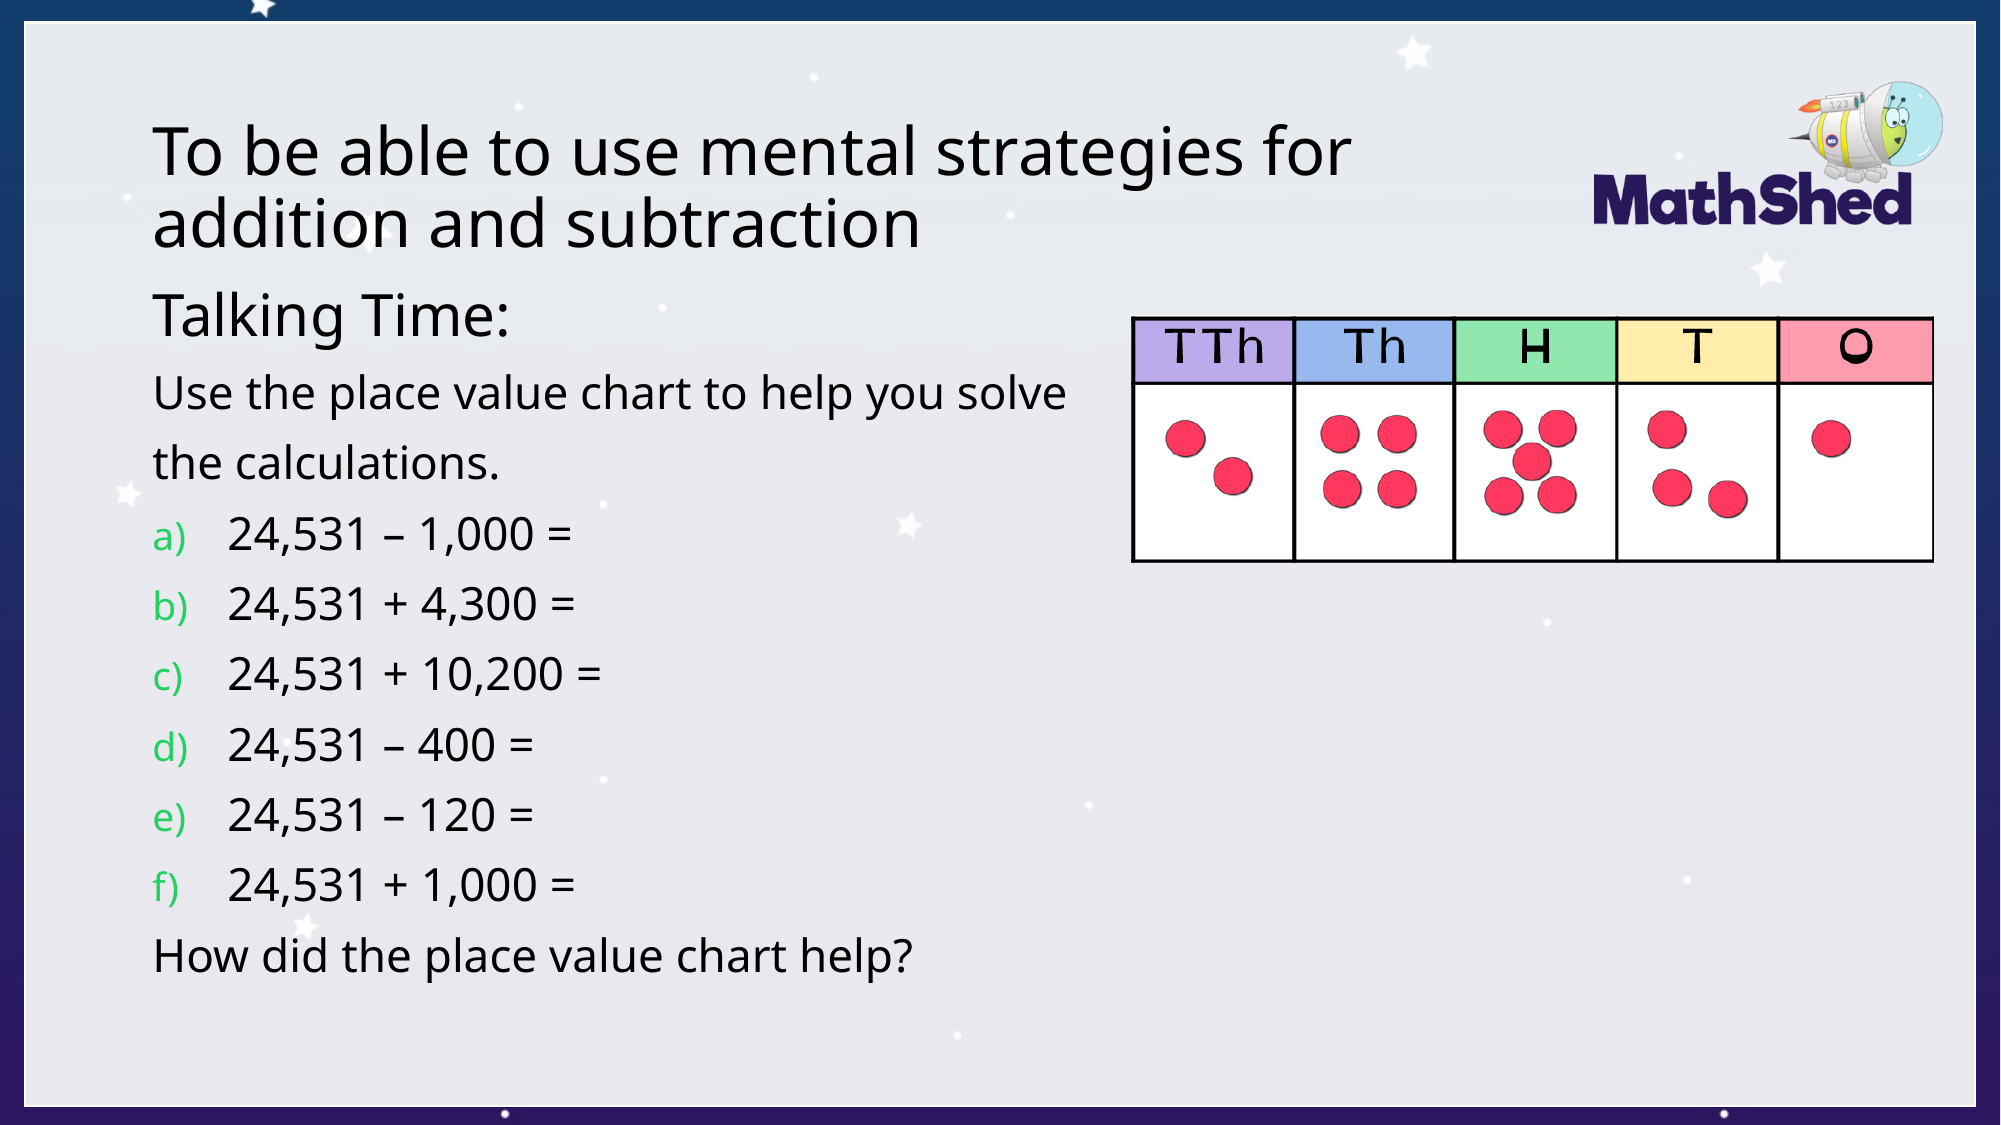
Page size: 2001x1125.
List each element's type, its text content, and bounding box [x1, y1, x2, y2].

picture [0, 0, 2001, 1125]
list Talking Time: Use the place value chart to help you solve the calculations. 24,531 – 1,000 = 24,531 + 4,300 = 24,531 + 10,200 = 24,531 – 400 = 24,531 – 120 = 24,531 + 1,000 = How did the place value chart help? [137, 279, 1863, 1100]
title To be able to use mental strategies for addition and subtraction [137, 81, 1578, 299]
